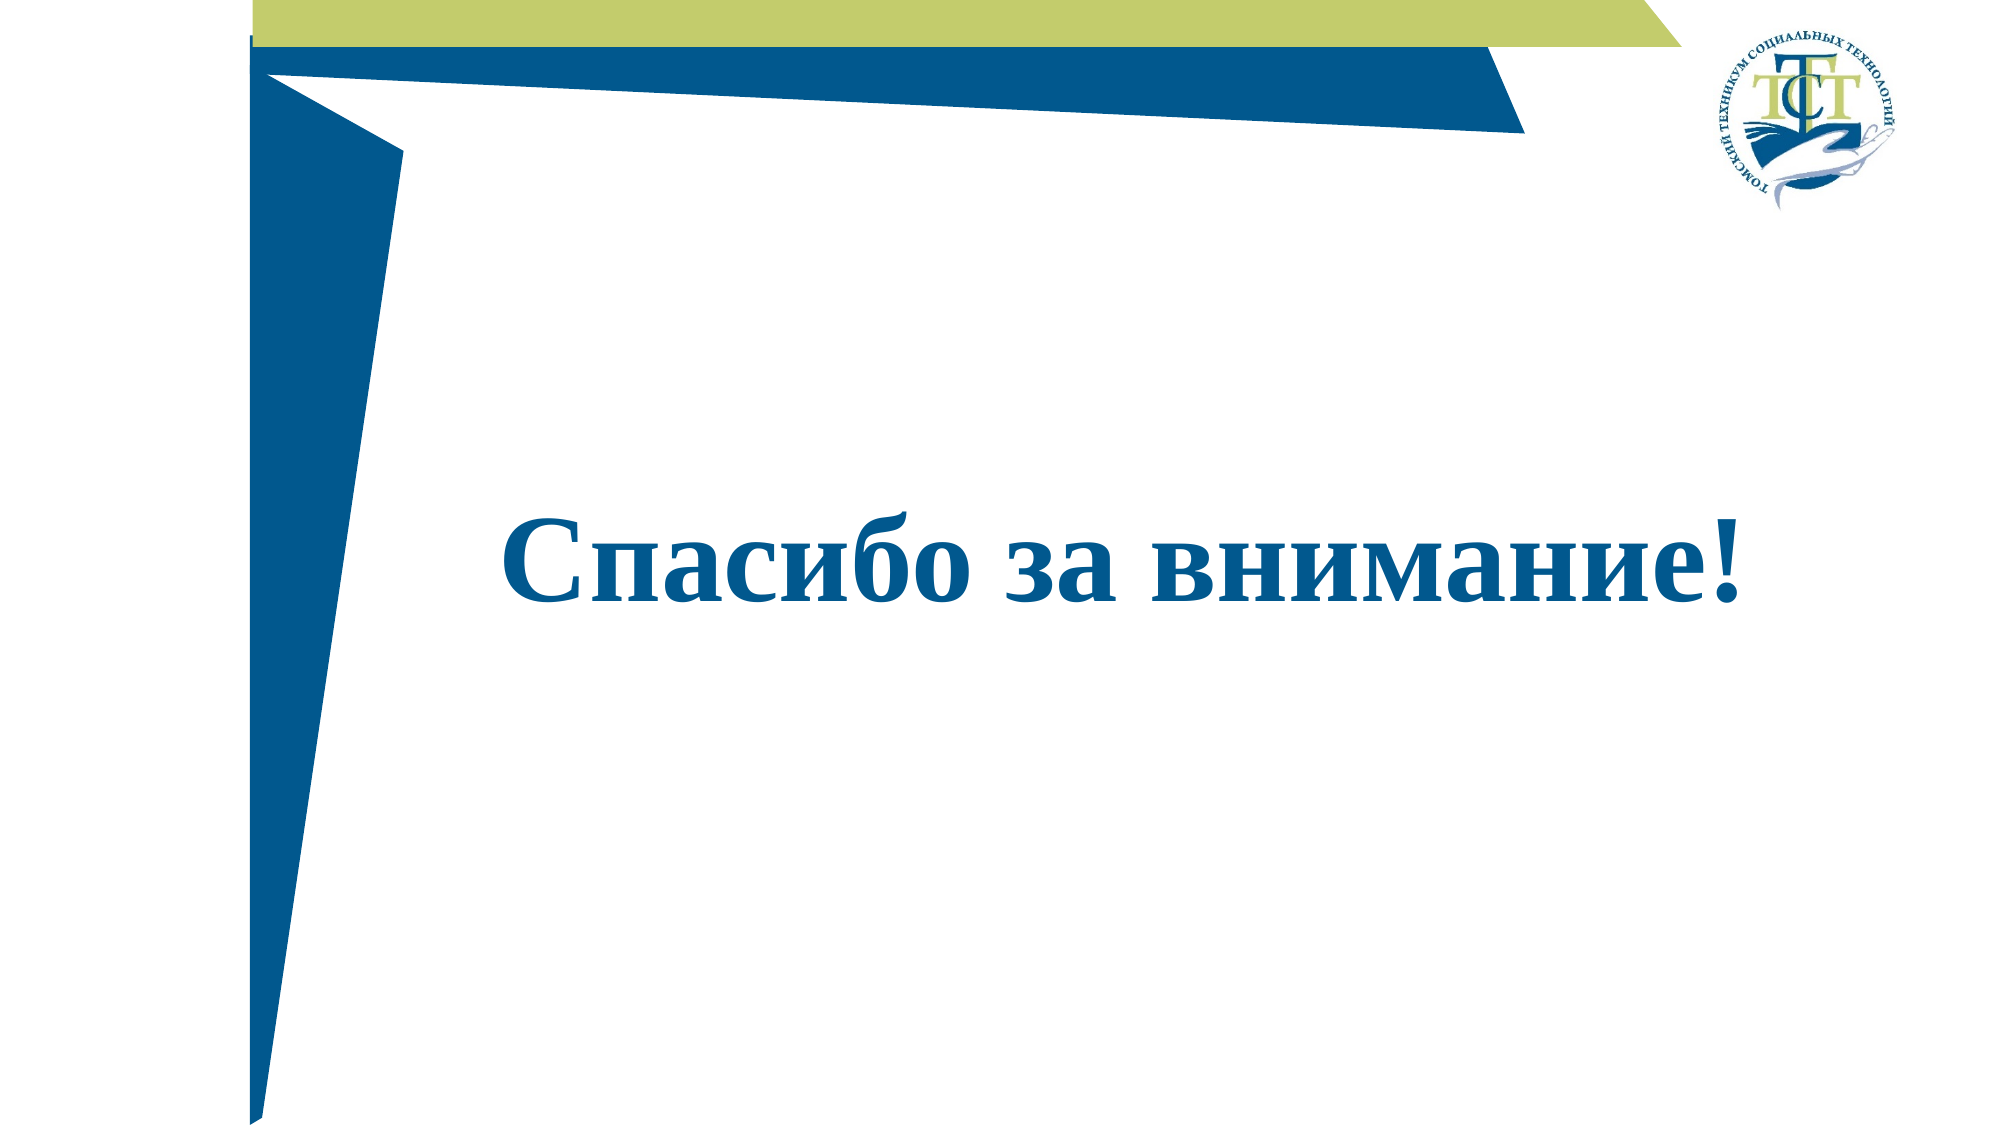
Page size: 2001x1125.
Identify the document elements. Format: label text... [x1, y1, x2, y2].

text_box [248, 34, 1527, 135]
text_box [251, 0, 1684, 48]
title Спасибо за внимание! [442, 247, 1806, 637]
text_box [248, 63, 405, 1125]
picture [1713, 18, 1897, 213]
